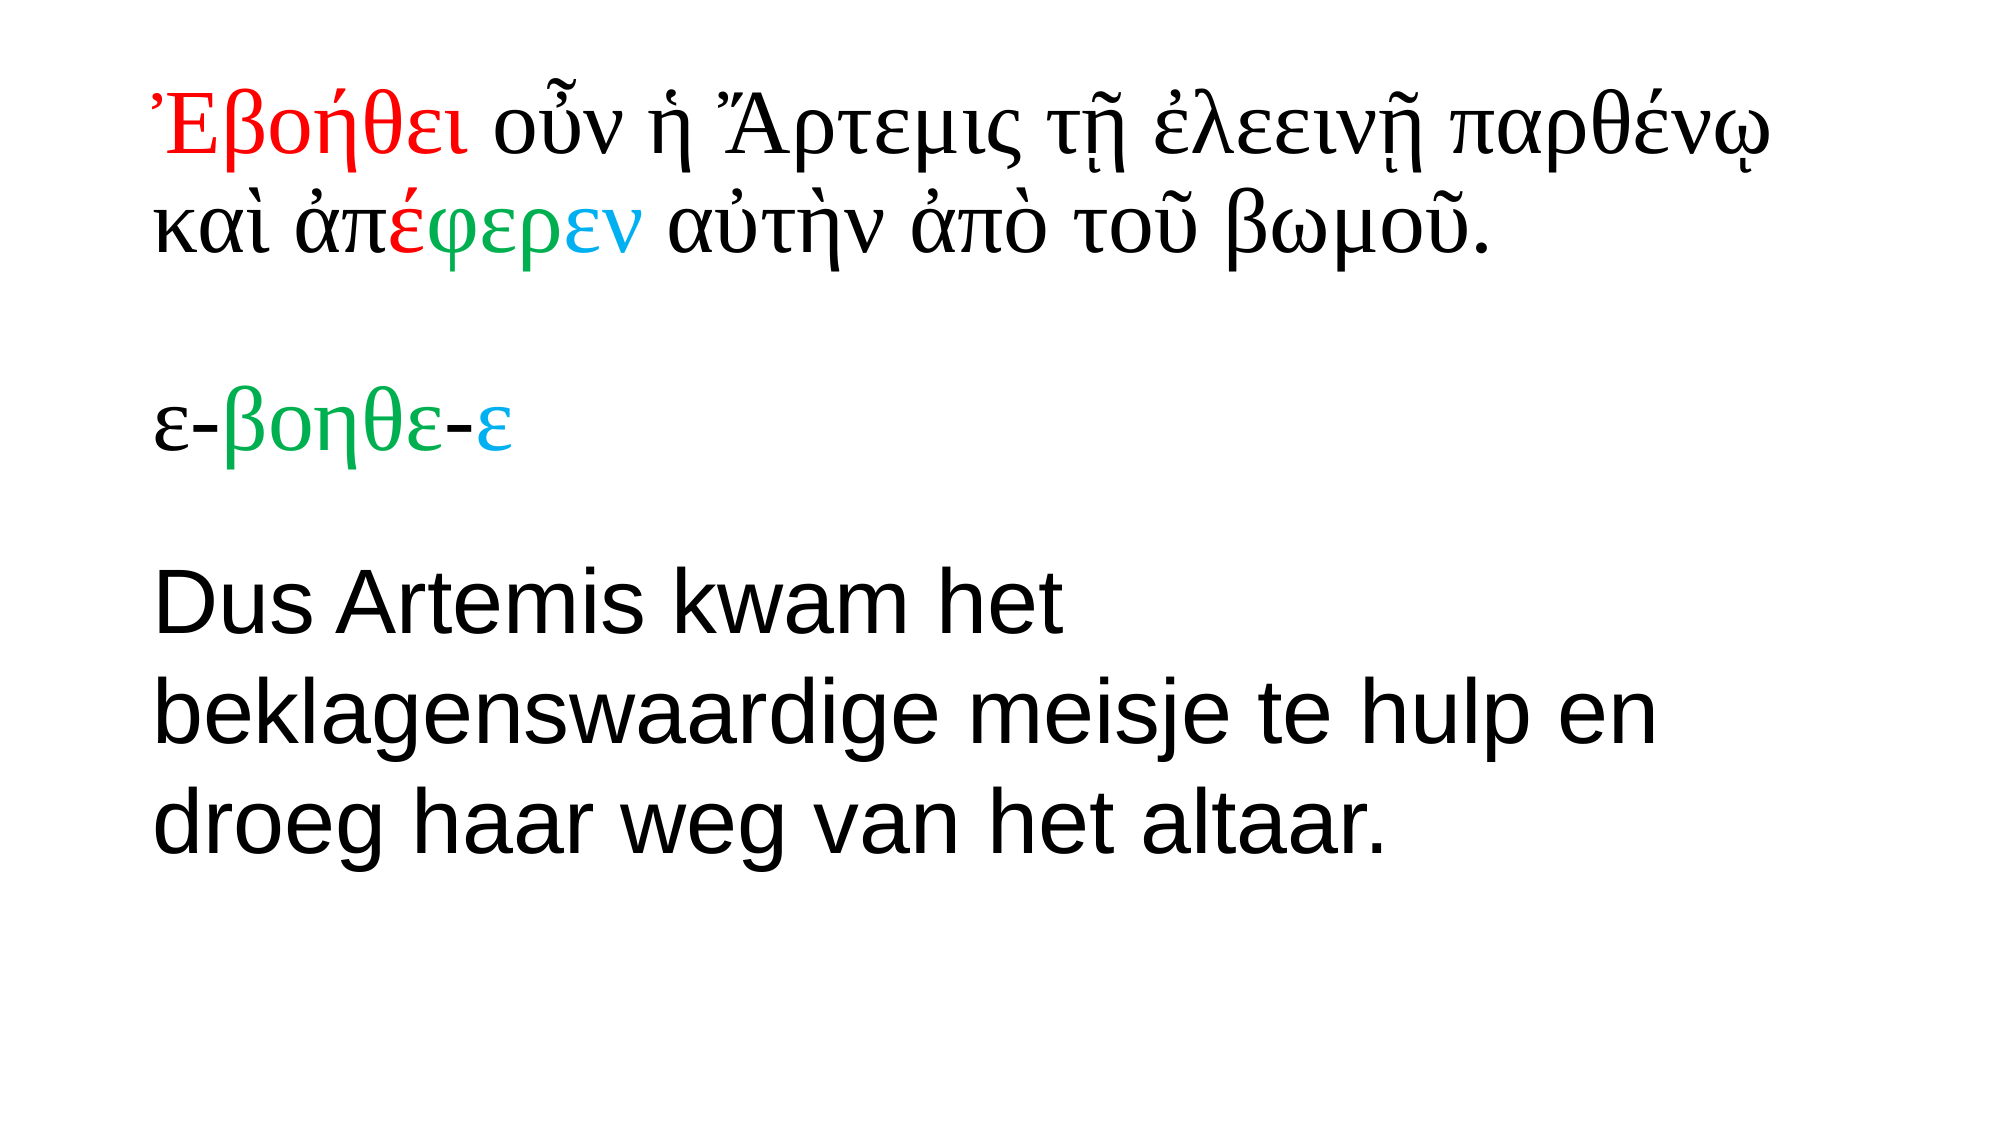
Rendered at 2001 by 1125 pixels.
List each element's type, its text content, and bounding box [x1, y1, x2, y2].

title Ἐβοήθει οὖν ἡ Ἄρτεμις τῇ ἐλεεινῇ παρθένῳ καὶ ἀπέφερεν αὐτὴν ἀπὸ τοῦ βωμοῦ. ε-βοηθε-ε [137, 59, 1863, 486]
text_box Dus Artemis kwam het beklagenswaardige meisje te hulp en droeg haar weg van het altaar. [137, 534, 1790, 880]
